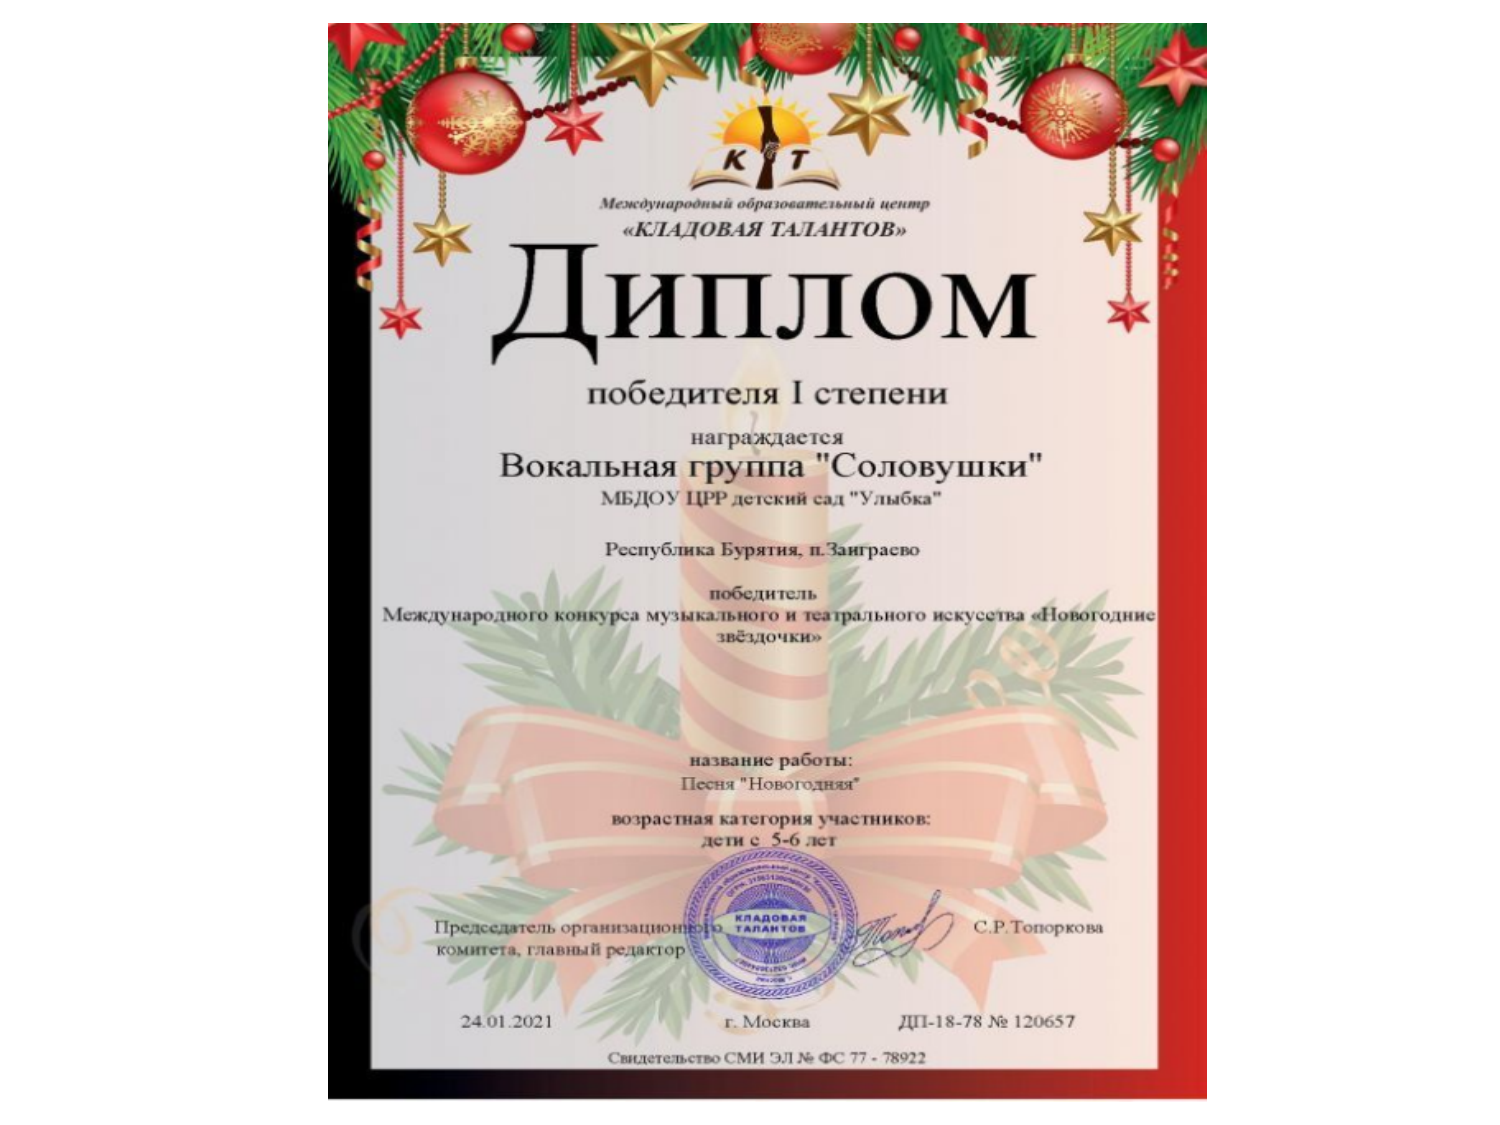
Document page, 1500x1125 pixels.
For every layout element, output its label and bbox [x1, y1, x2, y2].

picture [327, 23, 1208, 1102]
